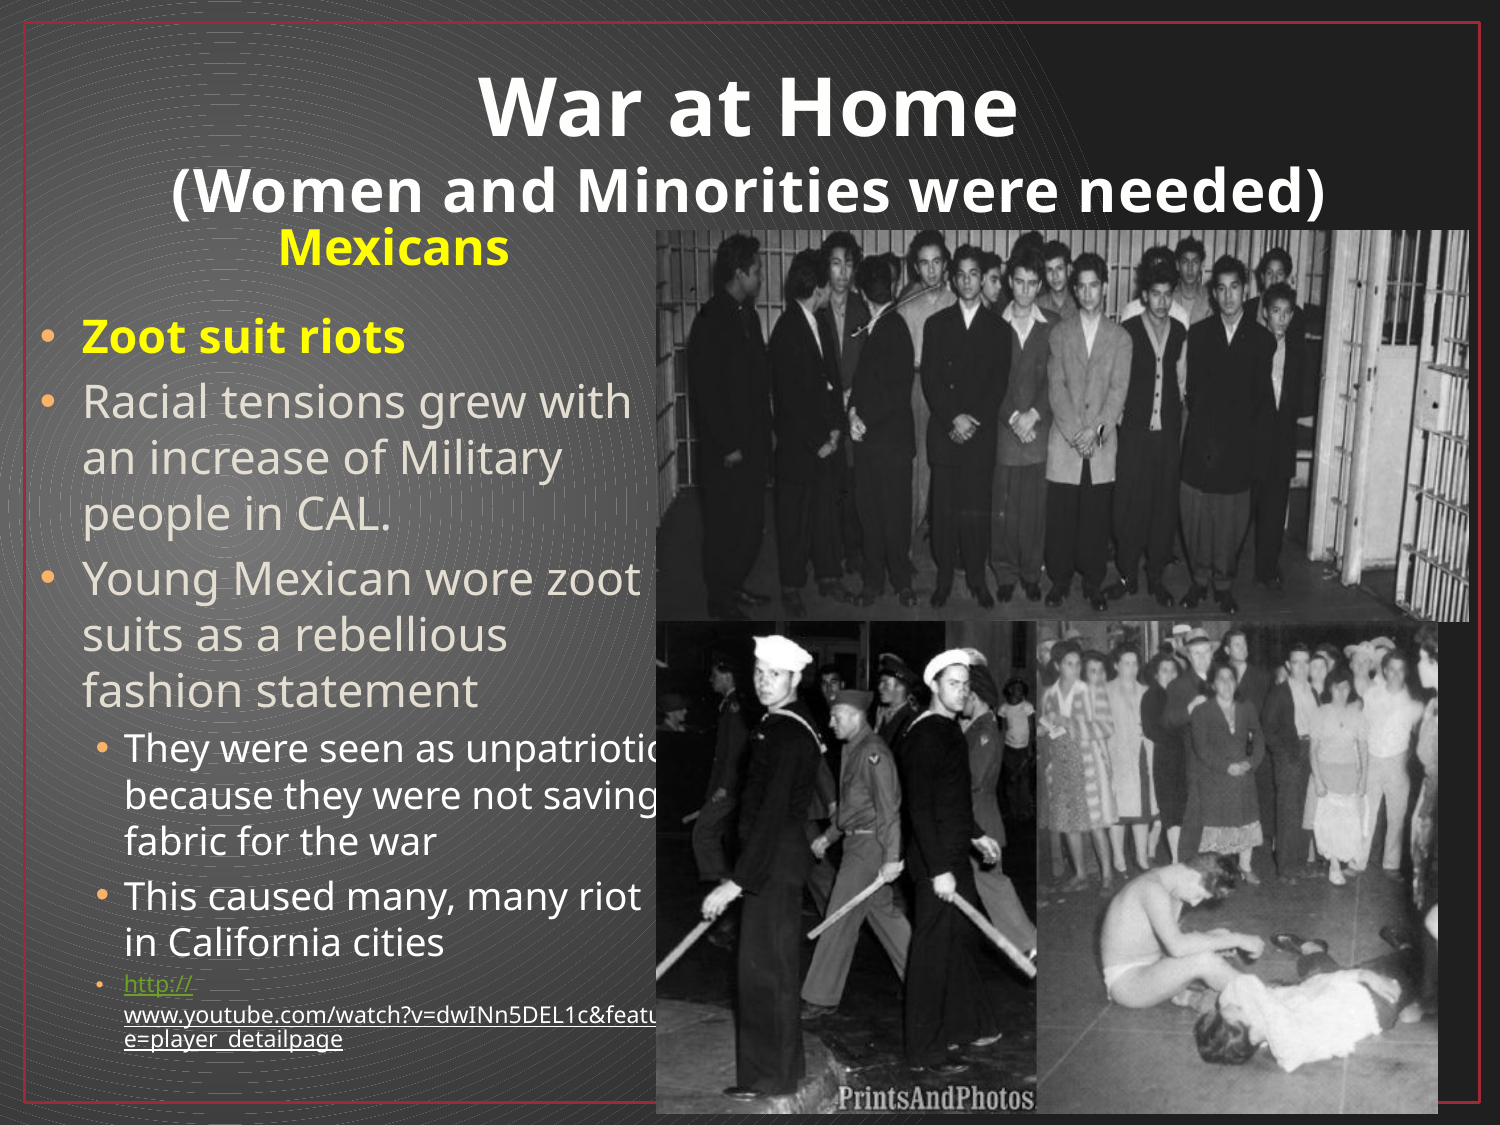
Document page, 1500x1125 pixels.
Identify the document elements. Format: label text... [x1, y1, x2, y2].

list Zoot suit riots Racial tensions grew with an increase of Military people in CAL. Young Mexican wore zoot suits as a rebellious fashion statement They were seen as unpatriotic because they were not saving fabric for the war This caused many, many riot in California cities http://www.youtube.com/watch?v=dwINn5DEL1c&feature=player_detailpage [24, 299, 649, 1088]
title War at Home (Women and Minorities were needed) [75, 45, 1425, 227]
picture [655, 230, 1469, 1114]
list Mexicans [62, 178, 726, 284]
